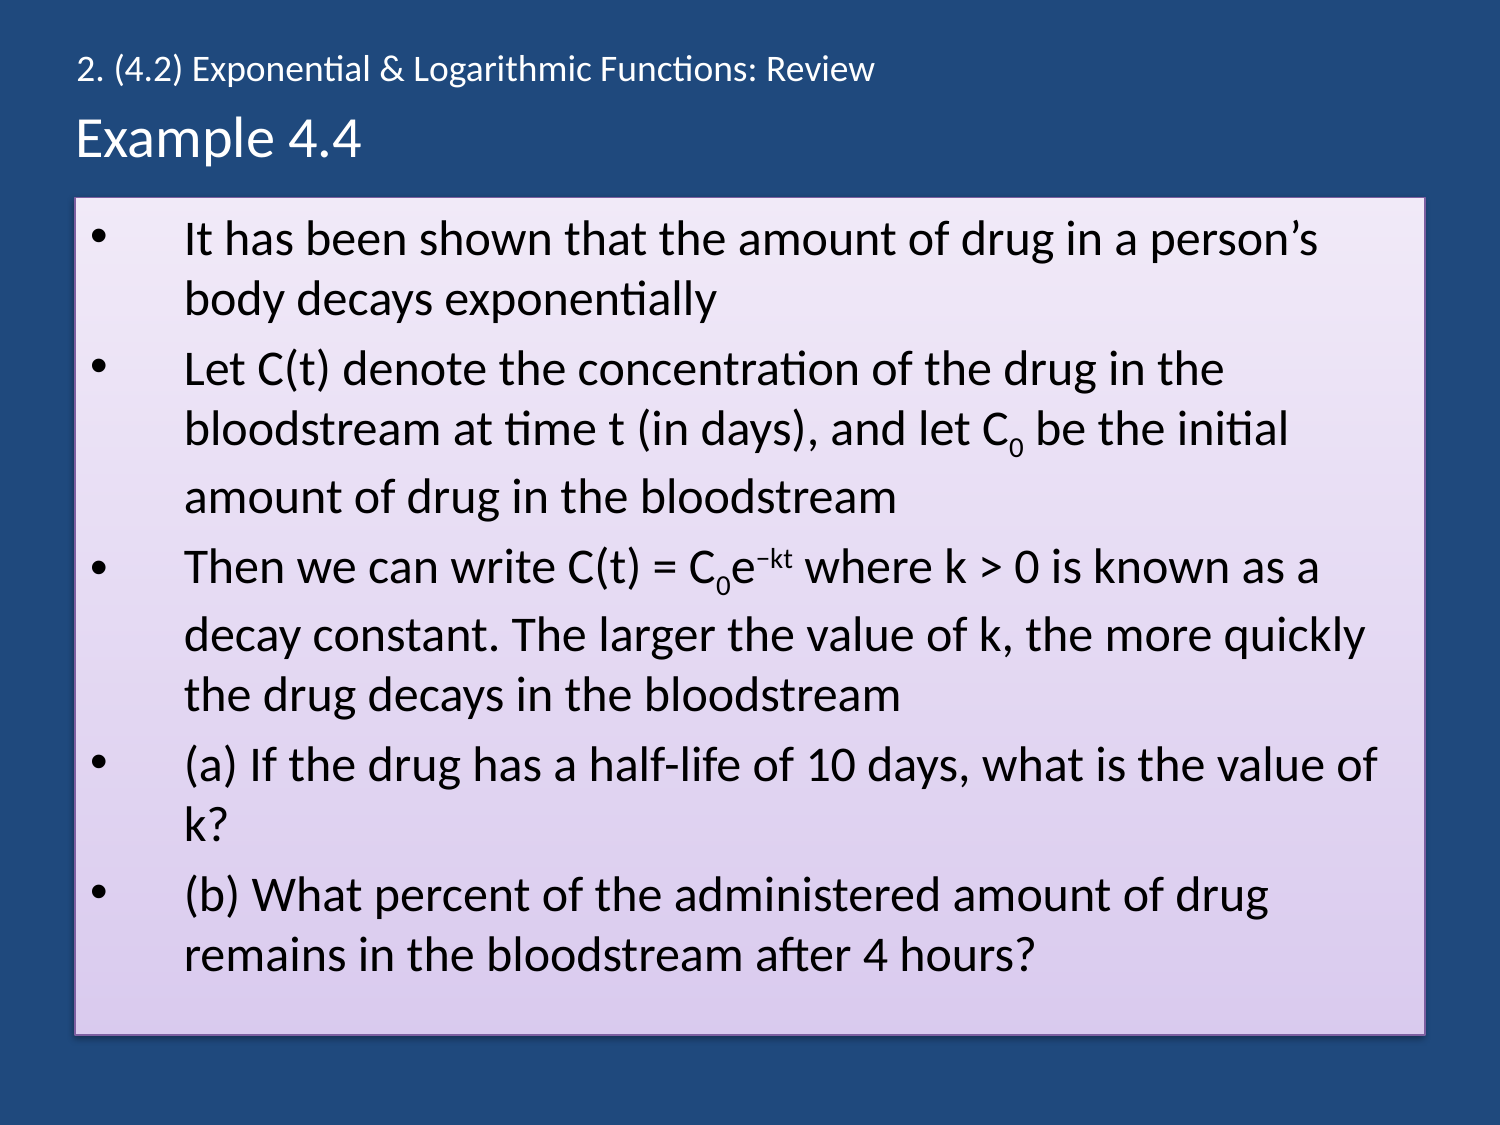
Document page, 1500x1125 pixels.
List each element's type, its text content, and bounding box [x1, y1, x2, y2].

title Example 4.4 [60, 93, 1411, 175]
text_box 2. (4.2) Exponential & Logarithmic Functions: Review [61, 36, 1402, 96]
list It has been shown that the amount of drug in a person’s body decays exponentially Let C(t) denote the concentration of the drug in the bloodstream at time t (in days), and let C0 be the initial amount of drug in the bloodstream Then we can write C(t) = C0e−kt where k > 0 is known as a decay constant. The larger the value of k, the more quickly the drug decays in the bloodstream (a) If the drug has a half-life of 10 days, what is the value of k? (b) What percent of the administered amount of drug remains in the bloodstream after 4 hours? [74, 197, 1426, 1036]
